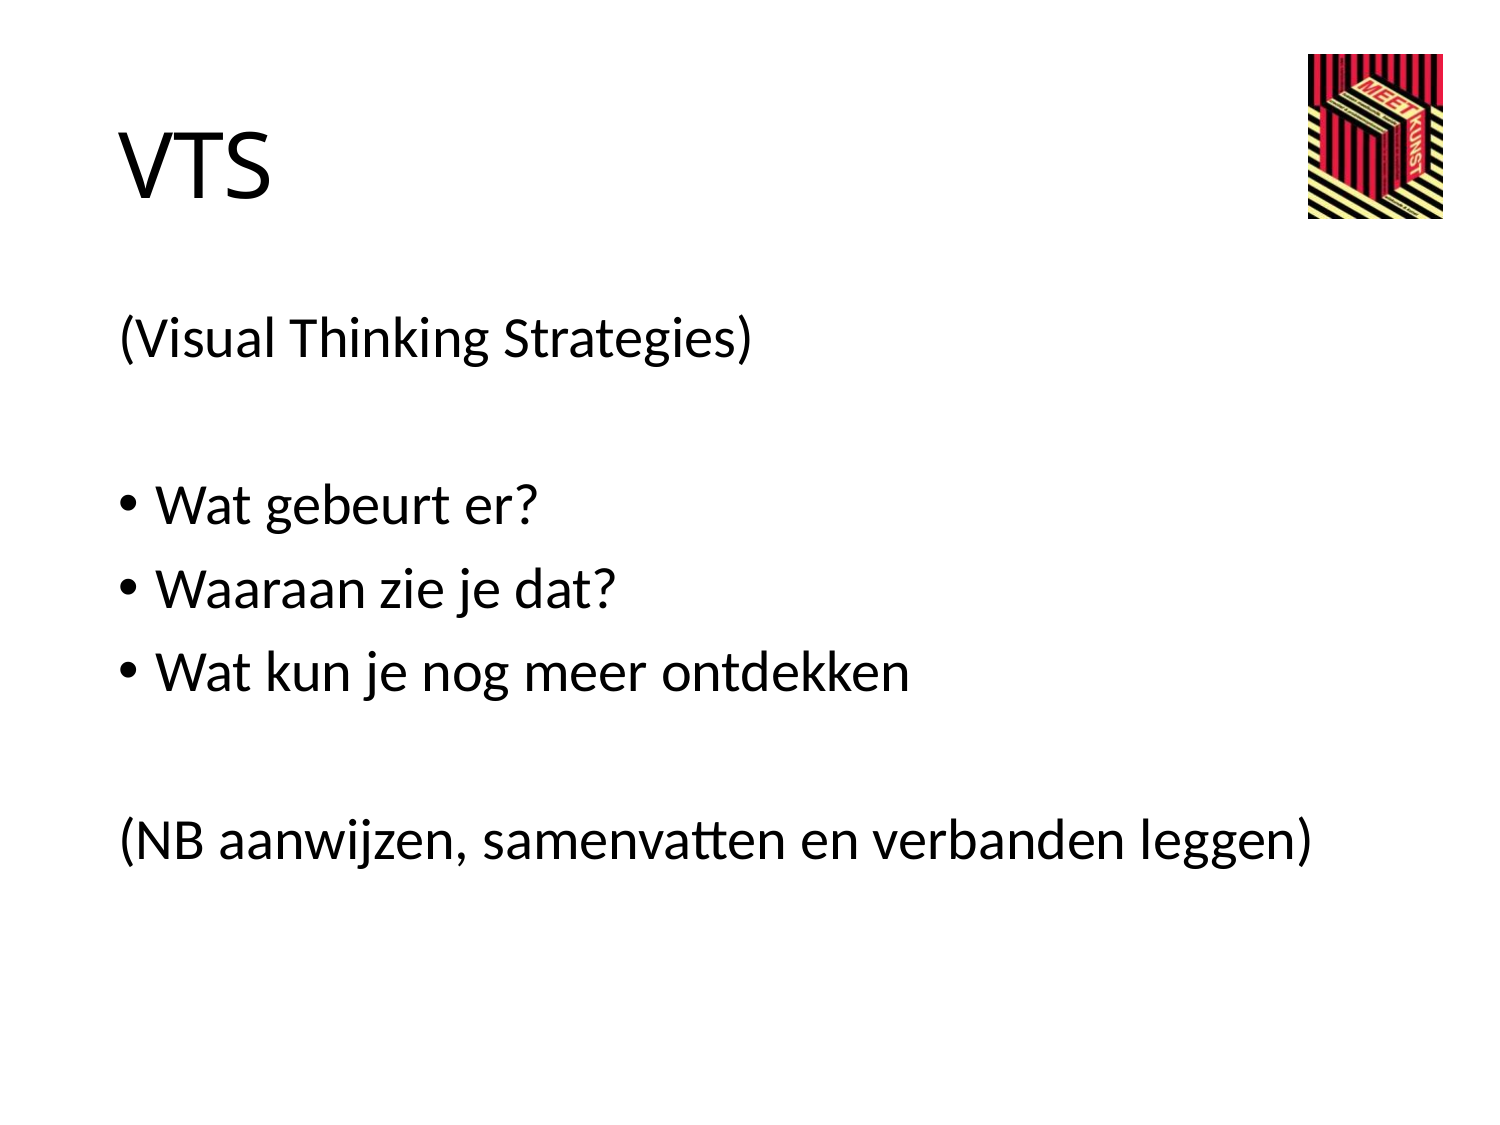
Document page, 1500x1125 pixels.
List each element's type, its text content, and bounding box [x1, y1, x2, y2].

title VTS [103, 59, 1397, 278]
list (Visual Thinking Strategies) Wat gebeurt er? Waaraan zie je dat? Wat kun je nog meer ontdekken (NB aanwijzen, samenvatten en verbanden leggen) [103, 299, 1397, 1014]
picture [1307, 54, 1443, 219]
